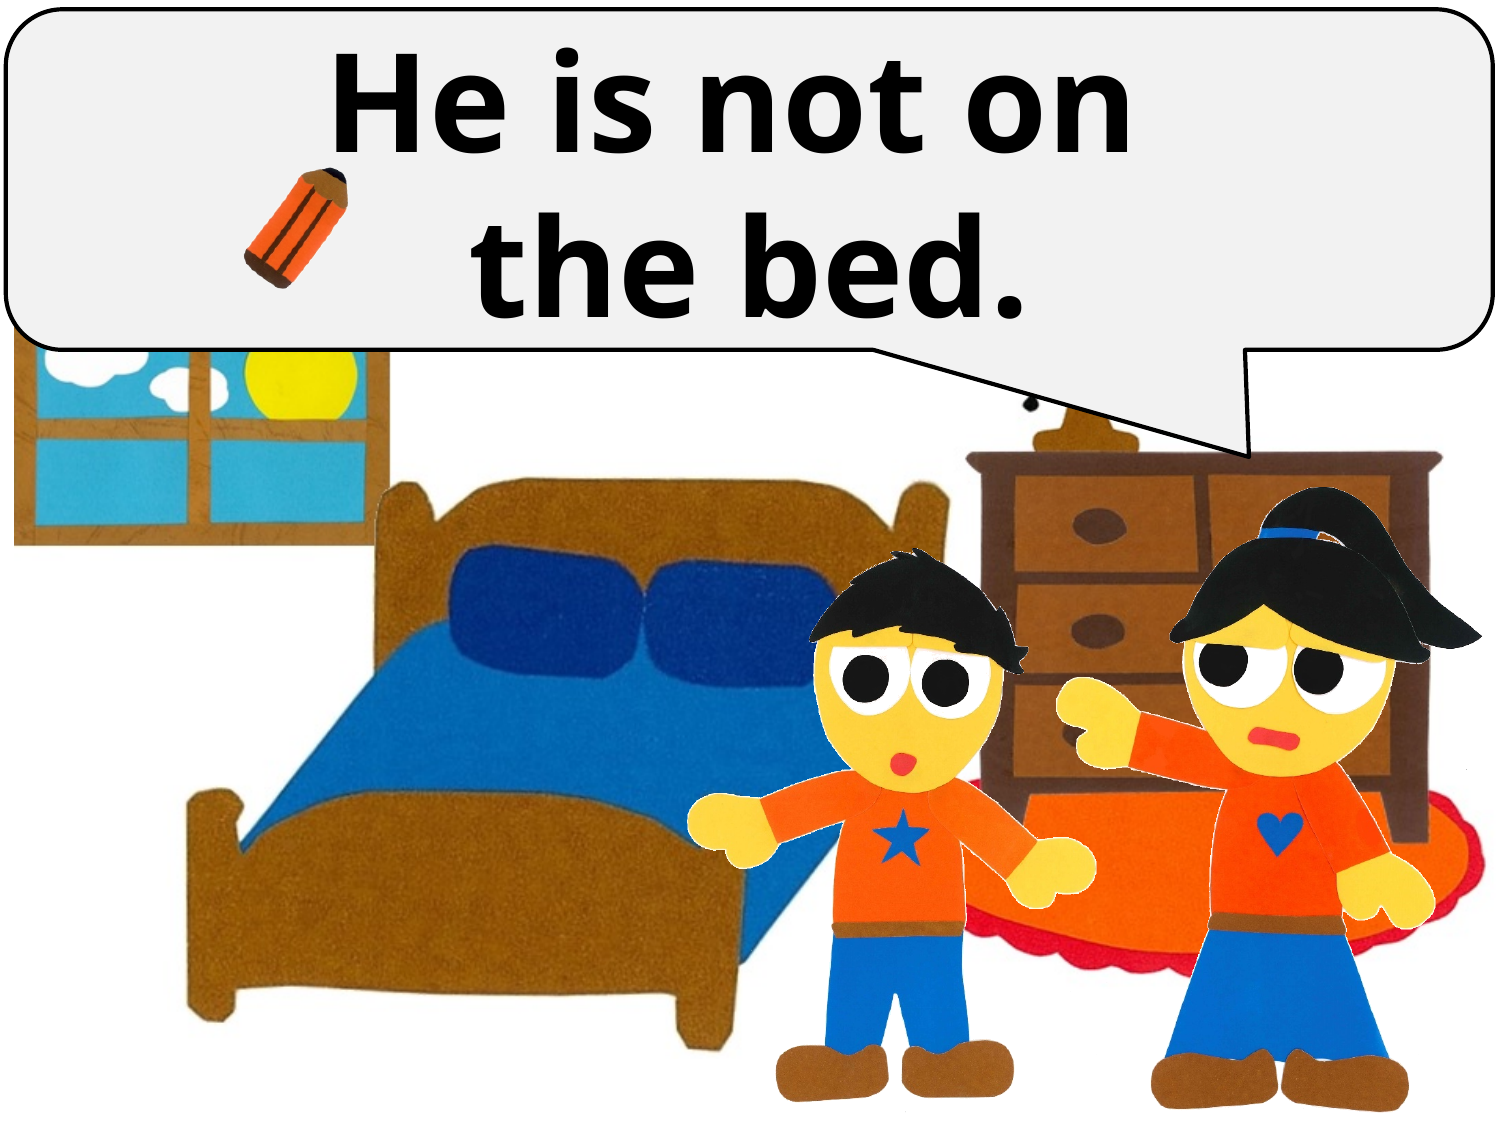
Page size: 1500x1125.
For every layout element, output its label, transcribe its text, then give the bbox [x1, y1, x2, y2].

picture [13, 144, 1500, 1124]
text_box He is not on the bed. [3, 7, 1495, 316]
